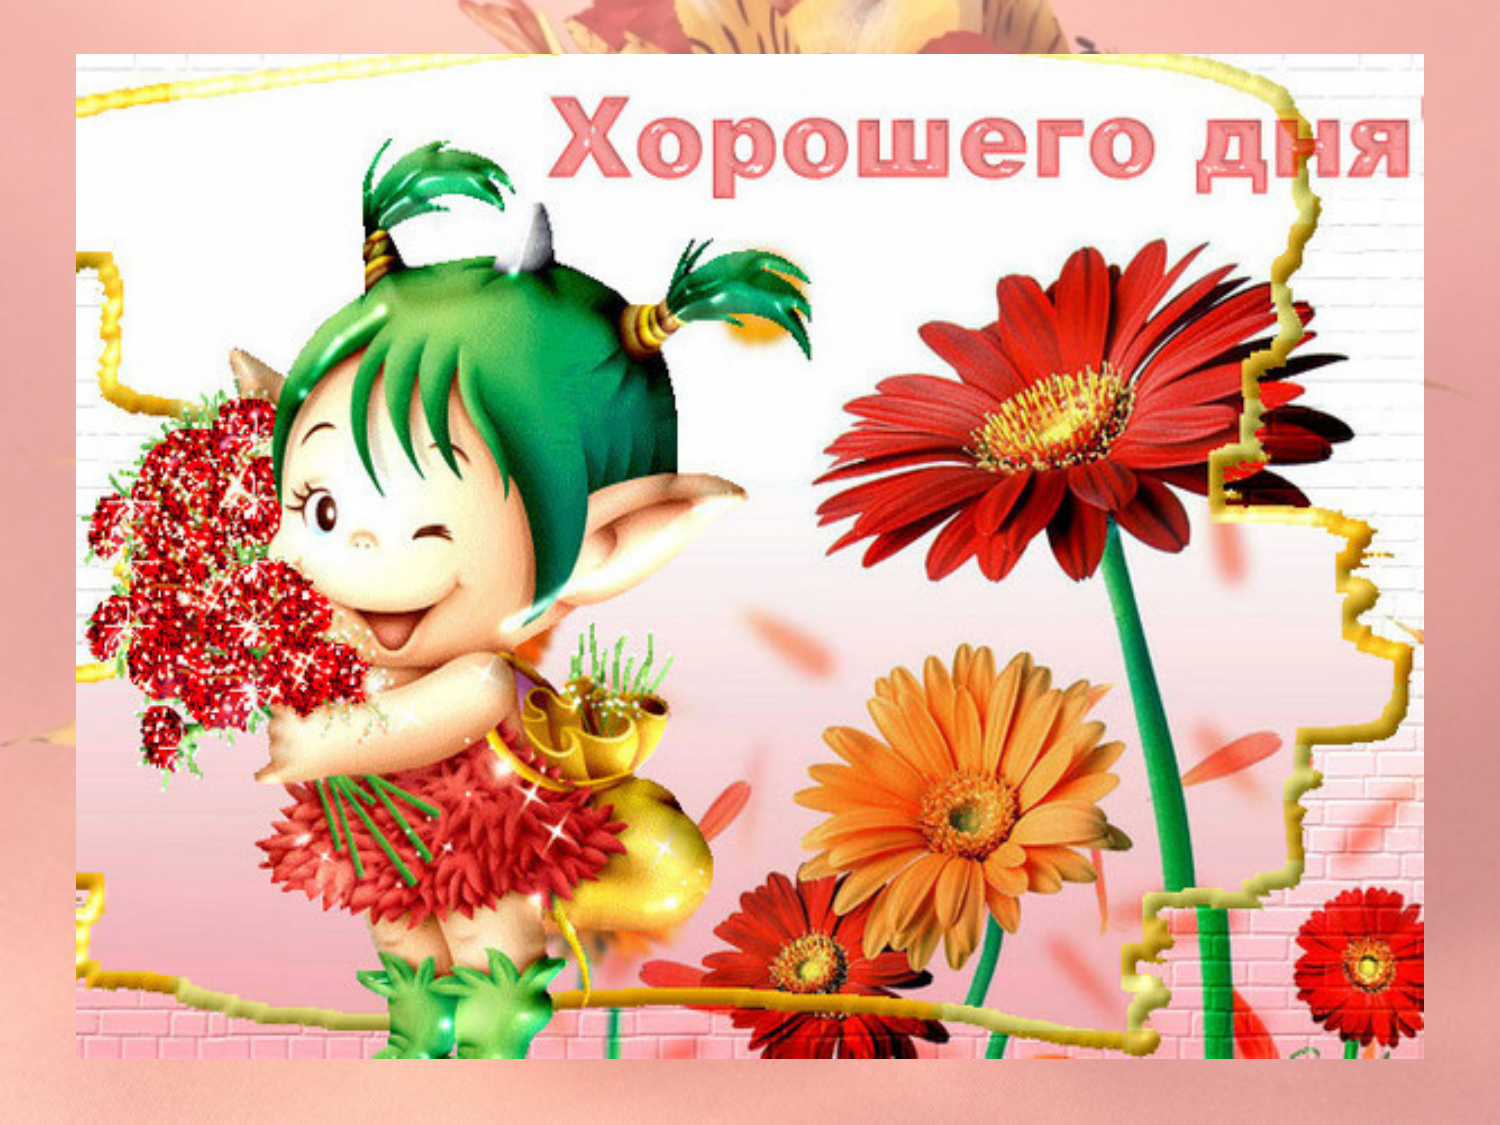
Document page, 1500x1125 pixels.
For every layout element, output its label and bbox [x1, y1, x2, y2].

picture [76, 54, 1424, 1059]
